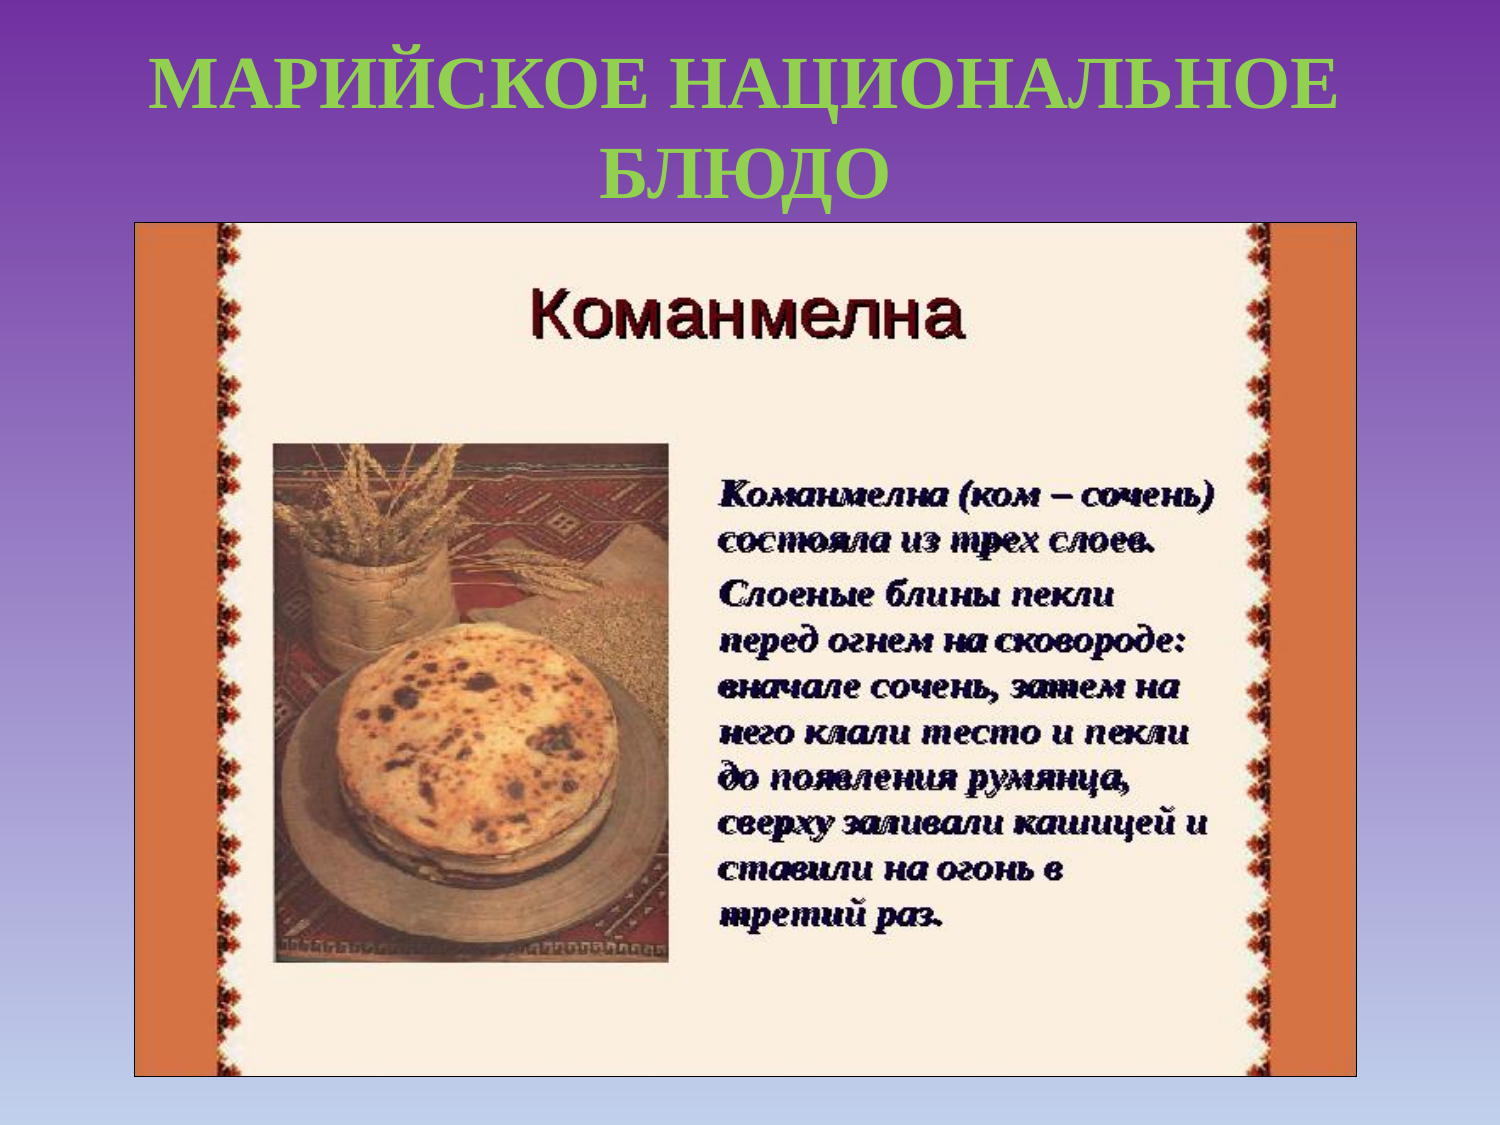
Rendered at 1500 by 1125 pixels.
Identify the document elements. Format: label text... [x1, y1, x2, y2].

text_box МАРИЙСКОЕ НАЦИОНАЛЬНОЕ БЛЮДО [30, 26, 1461, 222]
picture [134, 222, 1357, 1077]
